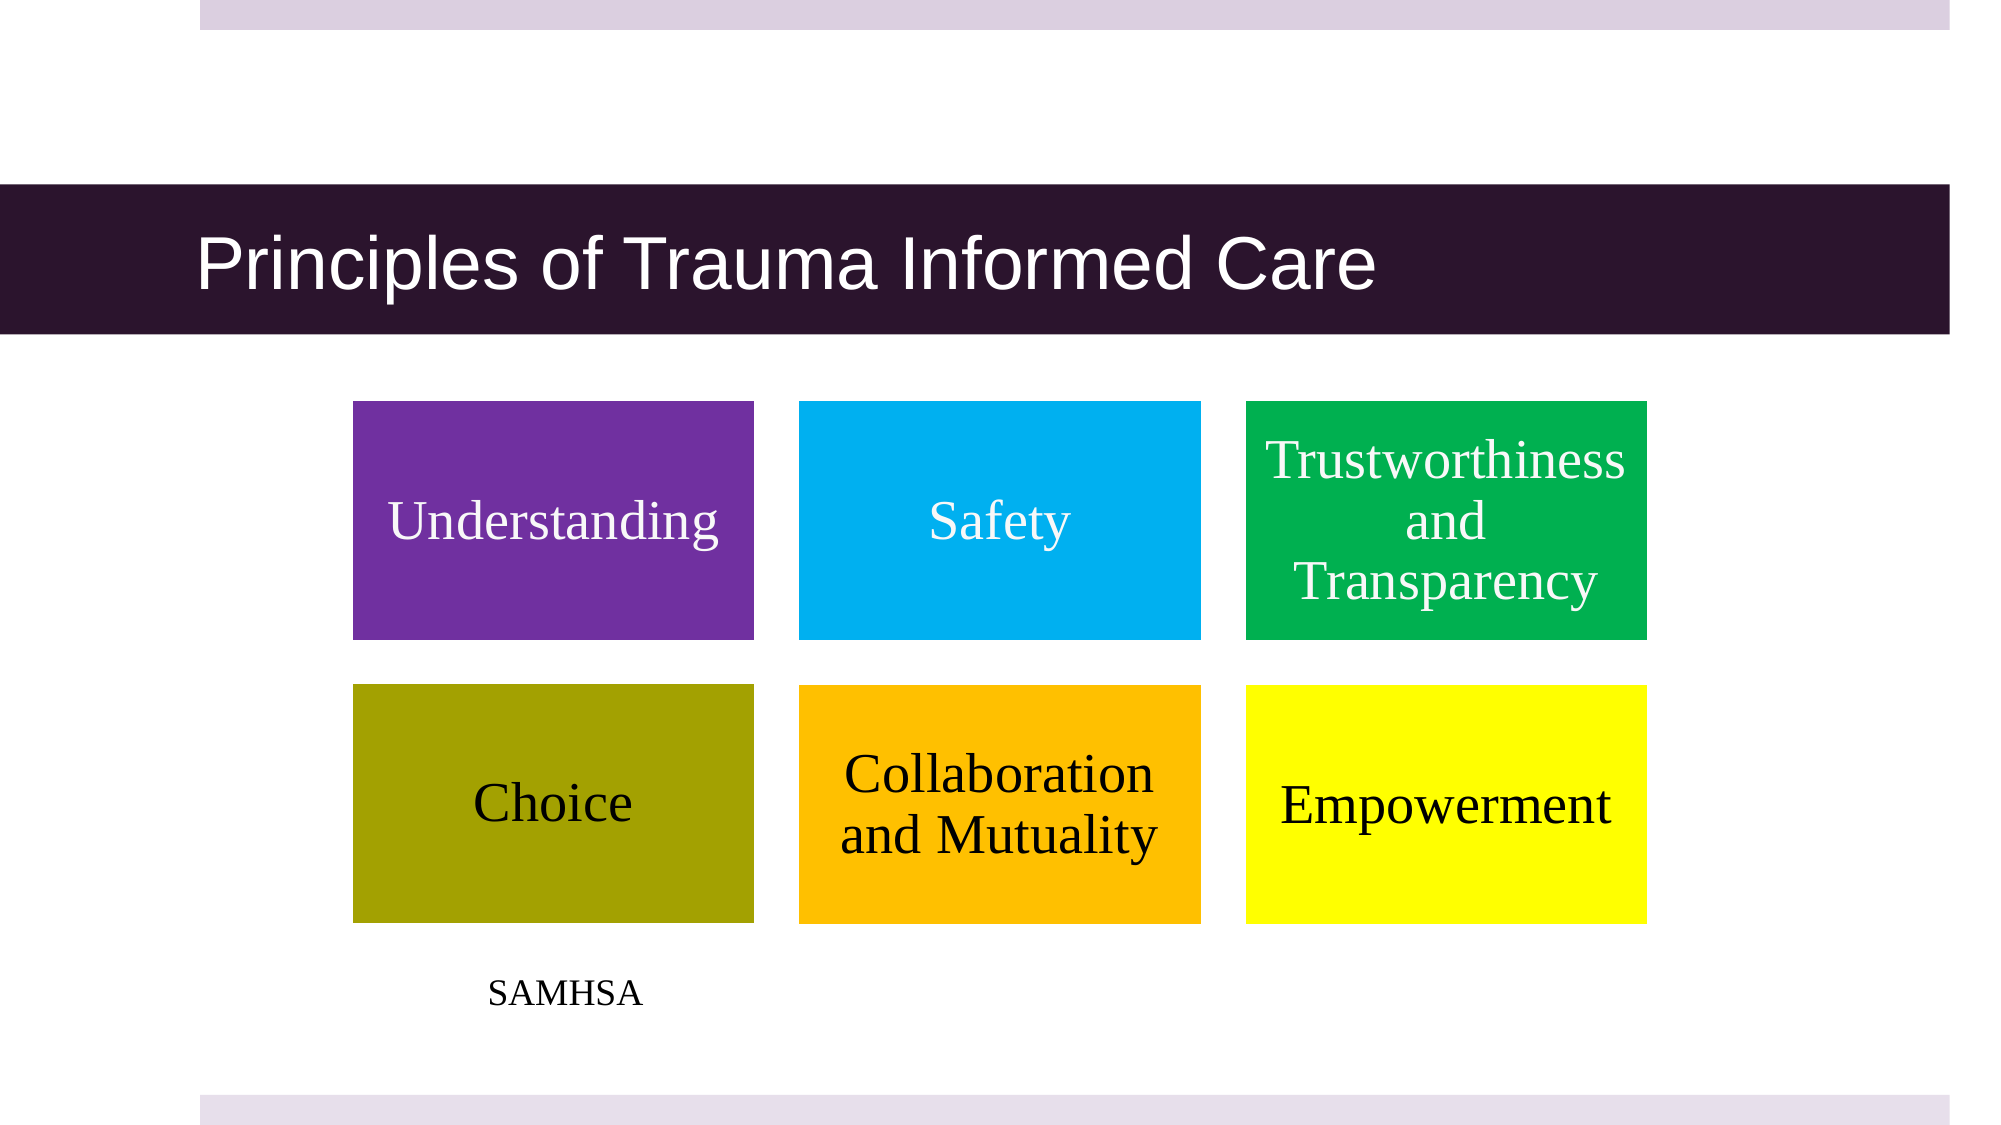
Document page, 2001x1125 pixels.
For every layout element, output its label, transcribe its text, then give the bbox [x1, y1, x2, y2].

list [350, 364, 1650, 962]
text_box SAMHSA [472, 961, 1651, 1021]
title Principles of Trauma Informed Care [0, 184, 1950, 335]
